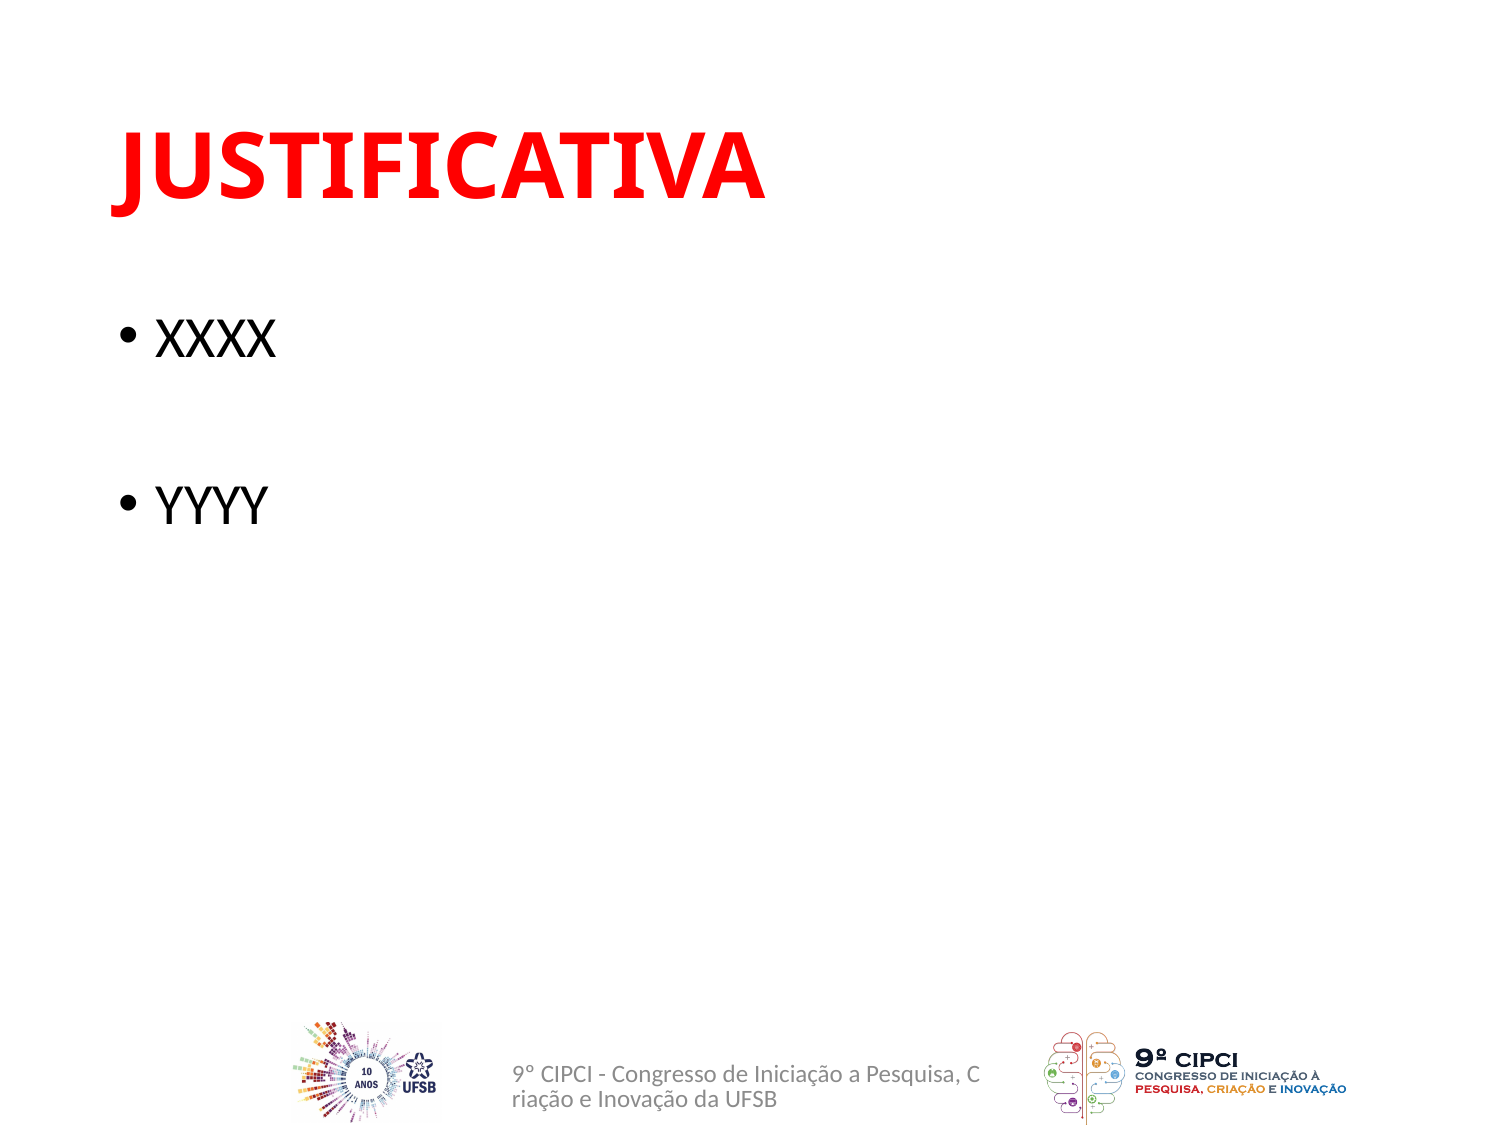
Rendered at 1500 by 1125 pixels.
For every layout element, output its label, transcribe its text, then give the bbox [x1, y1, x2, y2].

picture [291, 1022, 442, 1123]
footer 9º CIPCI - Congresso de Iniciação a Pesquisa, Criação e Inovação da UFSB [496, 1042, 1004, 1103]
title JUSTIFICATIVA [103, 59, 1397, 278]
list XXXX YYYY [103, 299, 1397, 1014]
picture [1015, 1022, 1364, 1125]
